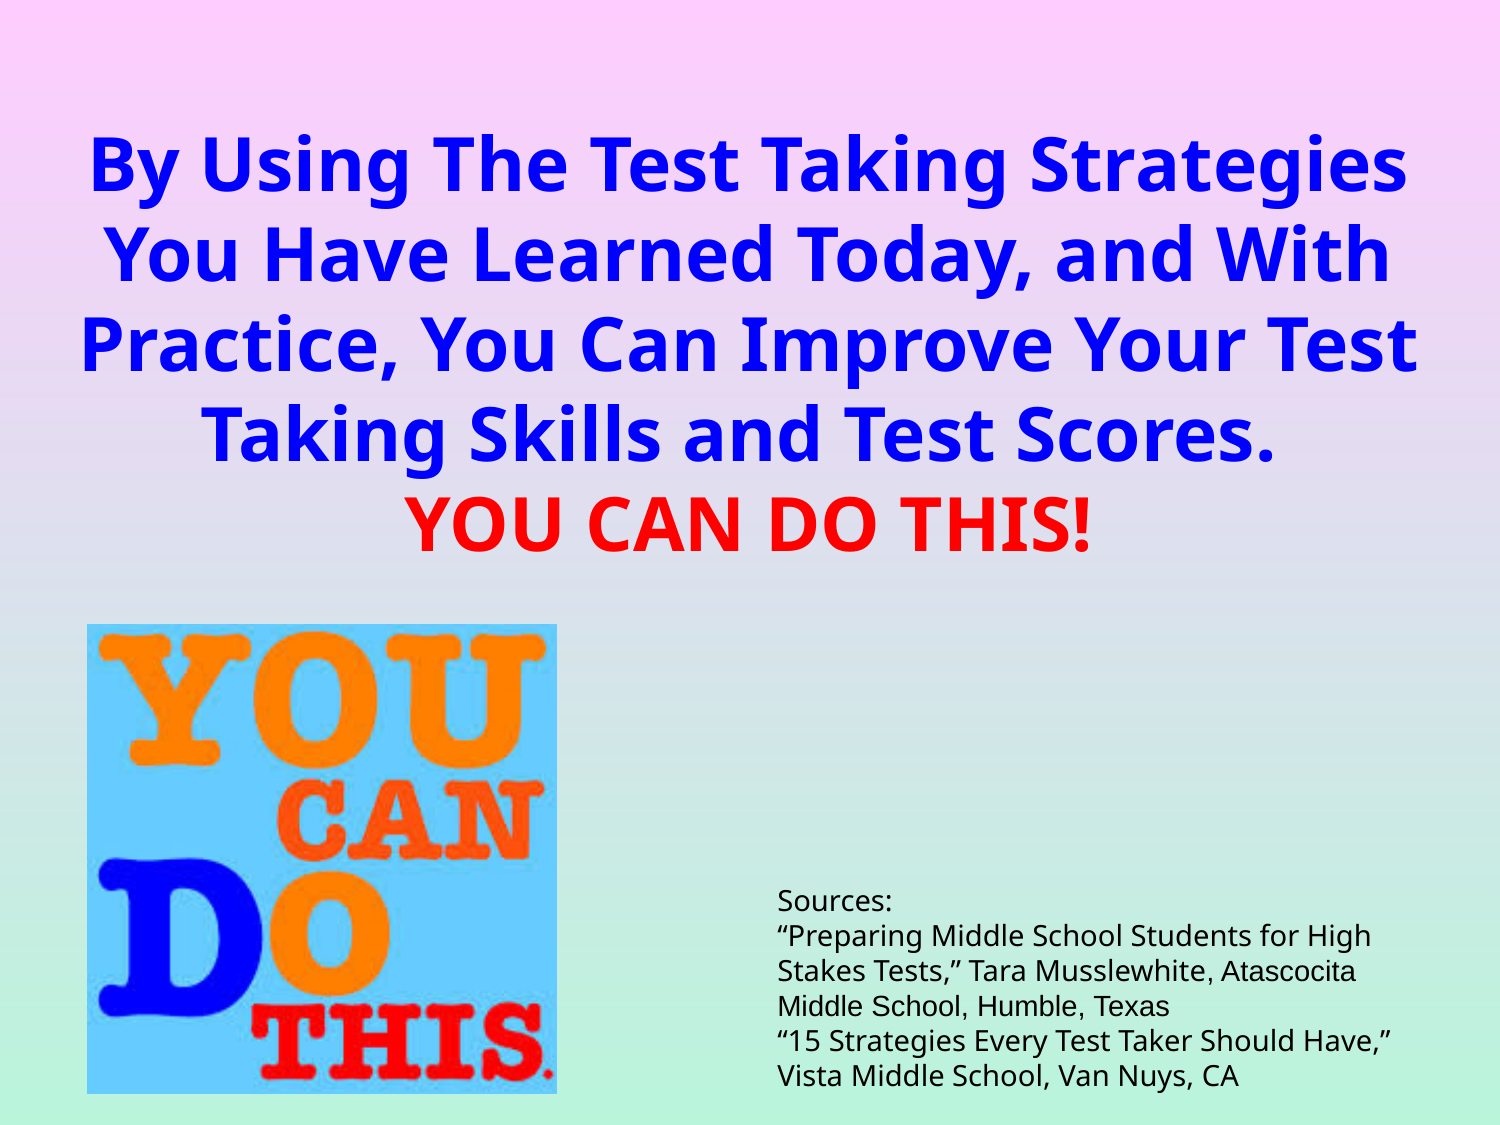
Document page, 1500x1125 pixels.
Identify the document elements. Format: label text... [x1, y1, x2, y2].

title By Using The Test Taking Strategies You Have Learned Today, and With Practice, You Can Improve Your Test Taking Skills and Test Scores. YOU CAN DO THIS! [0, 0, 1498, 681]
text_box Sources: “Preparing Middle School Students for High Stakes Tests,” Tara Musslewhite, Atascocita Middle School, Humble, Texas “15 Strategies Every Test Taker Should Have,” Vista Middle School, Van Nuys, CA [762, 874, 1450, 1100]
picture [87, 624, 557, 1094]
list [675, 750, 1500, 1123]
